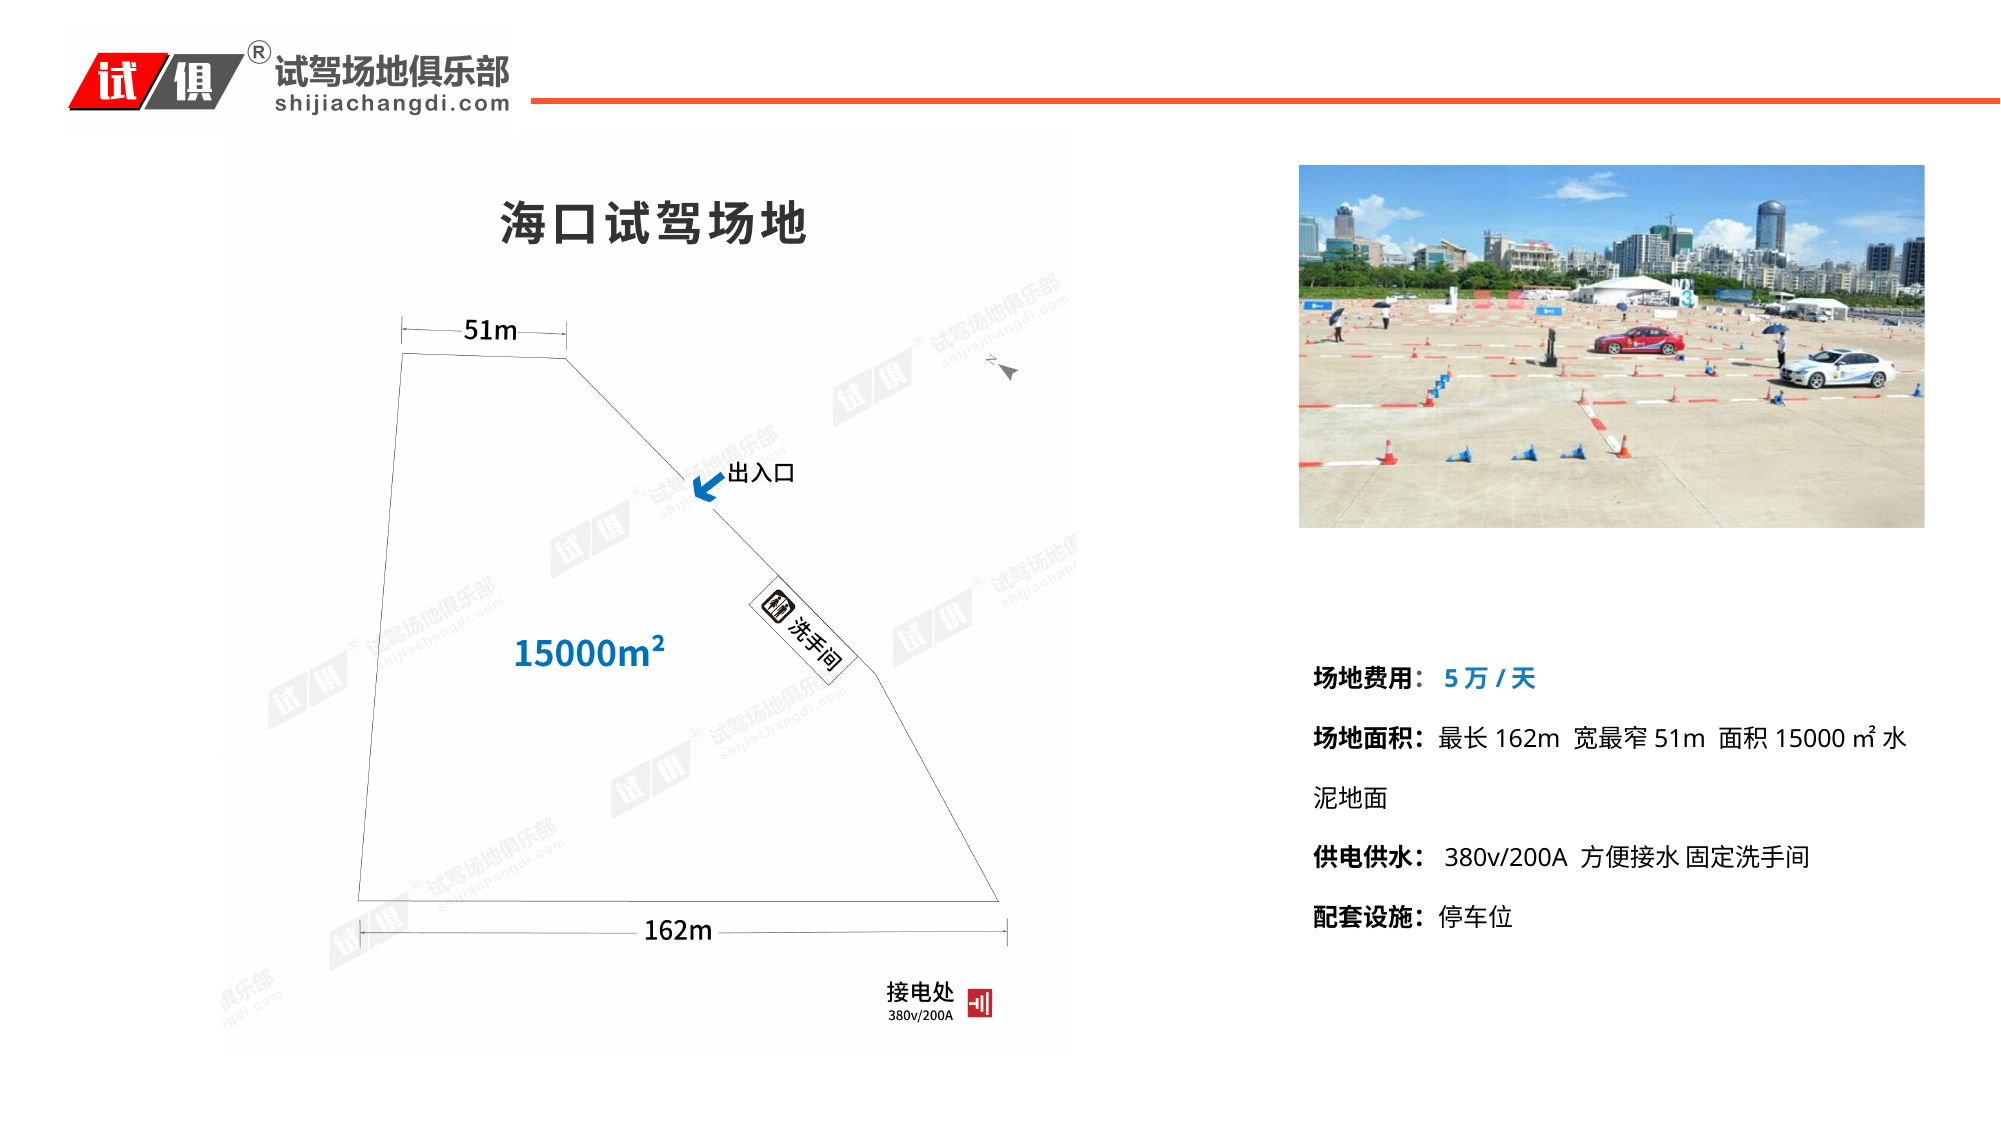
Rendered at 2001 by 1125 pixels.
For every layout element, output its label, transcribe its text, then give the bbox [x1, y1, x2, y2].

text_box 场地费用：5万/天 场地面积：最长162m 宽最窄51m 面积15000㎡ 水泥地面 供电供水：380v/200A 方便接水 固定洗手间 配套设施：停车位 [1298, 624, 1924, 973]
picture [62, 26, 1077, 1052]
picture [1298, 165, 1925, 528]
